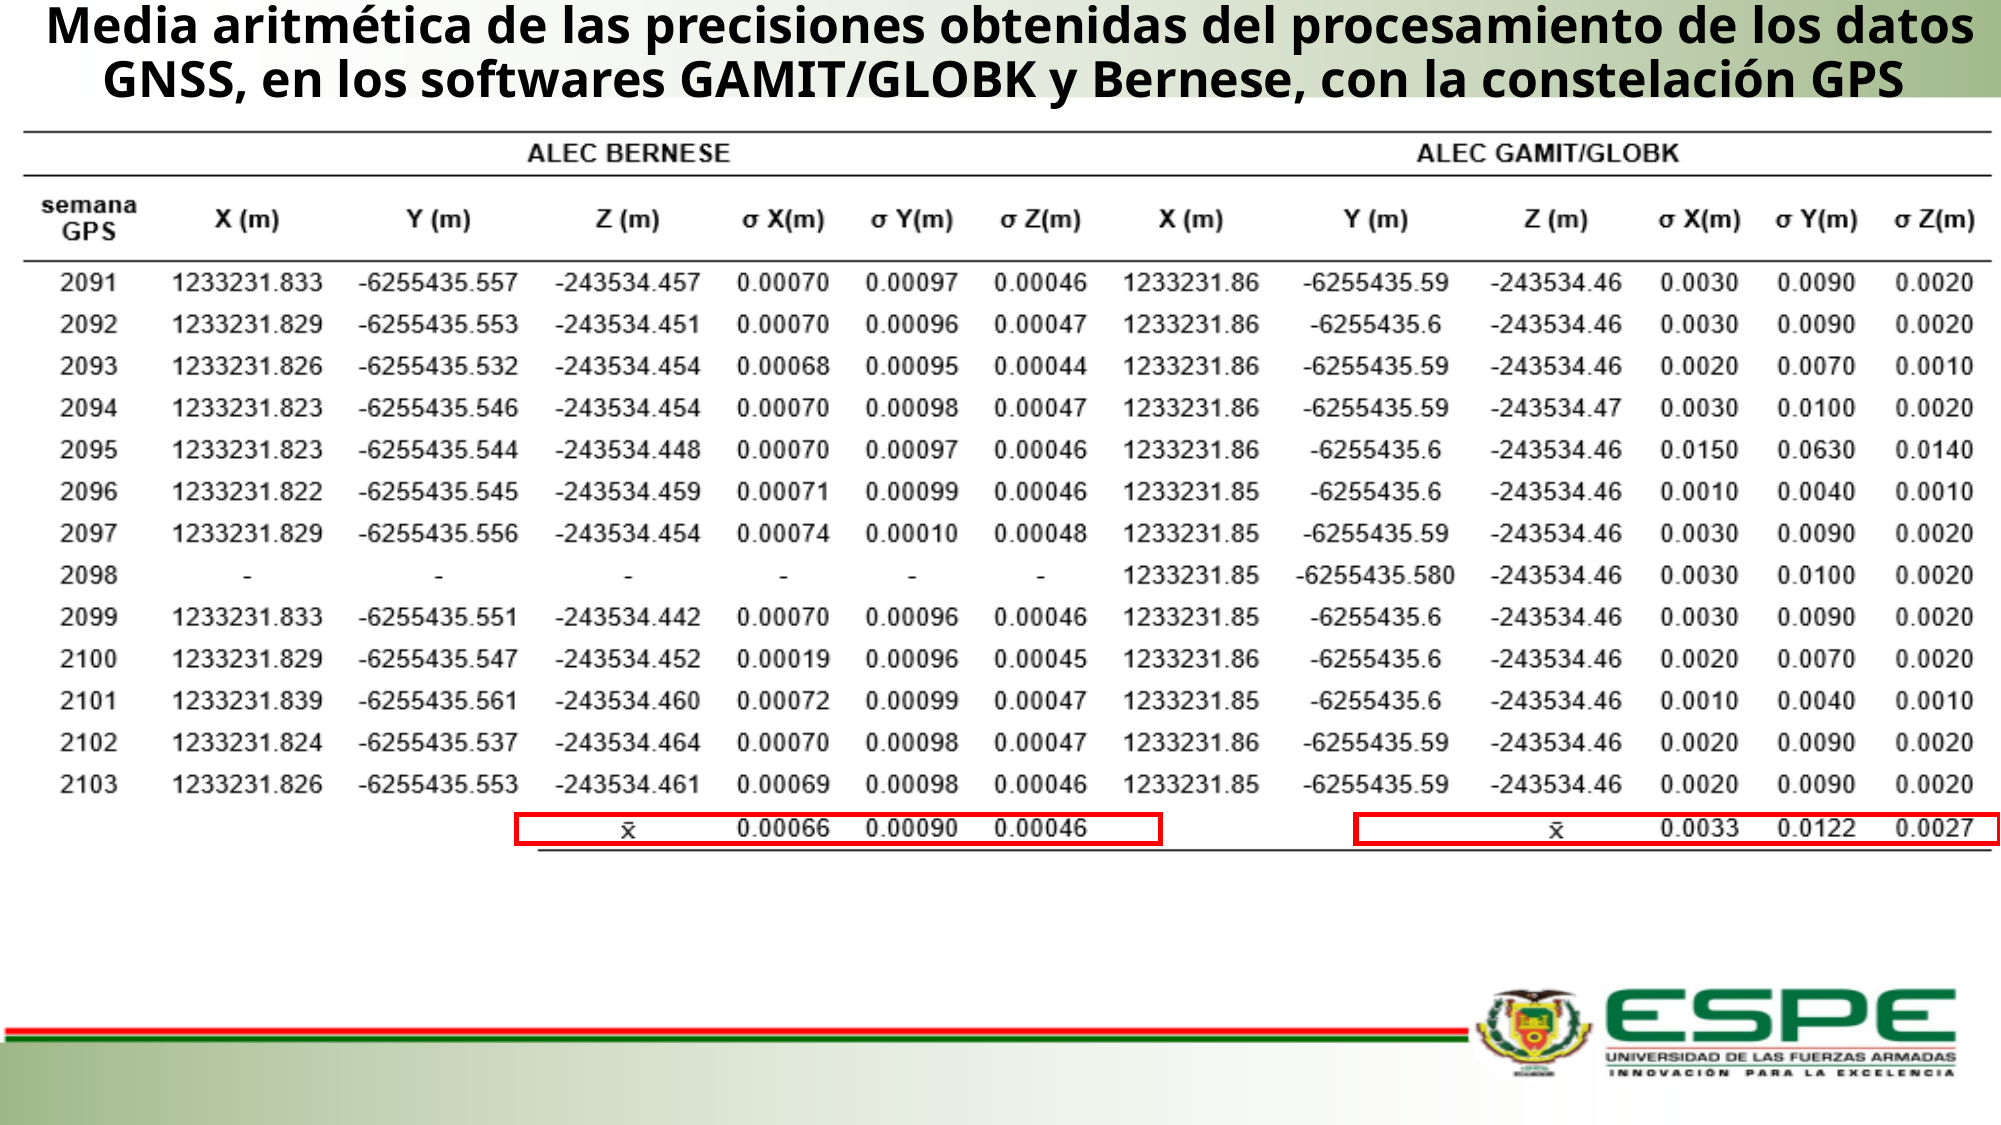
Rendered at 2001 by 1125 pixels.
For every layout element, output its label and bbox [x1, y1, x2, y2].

text_box [16, 126, 2000, 857]
picture [0, 0, 2000, 1125]
